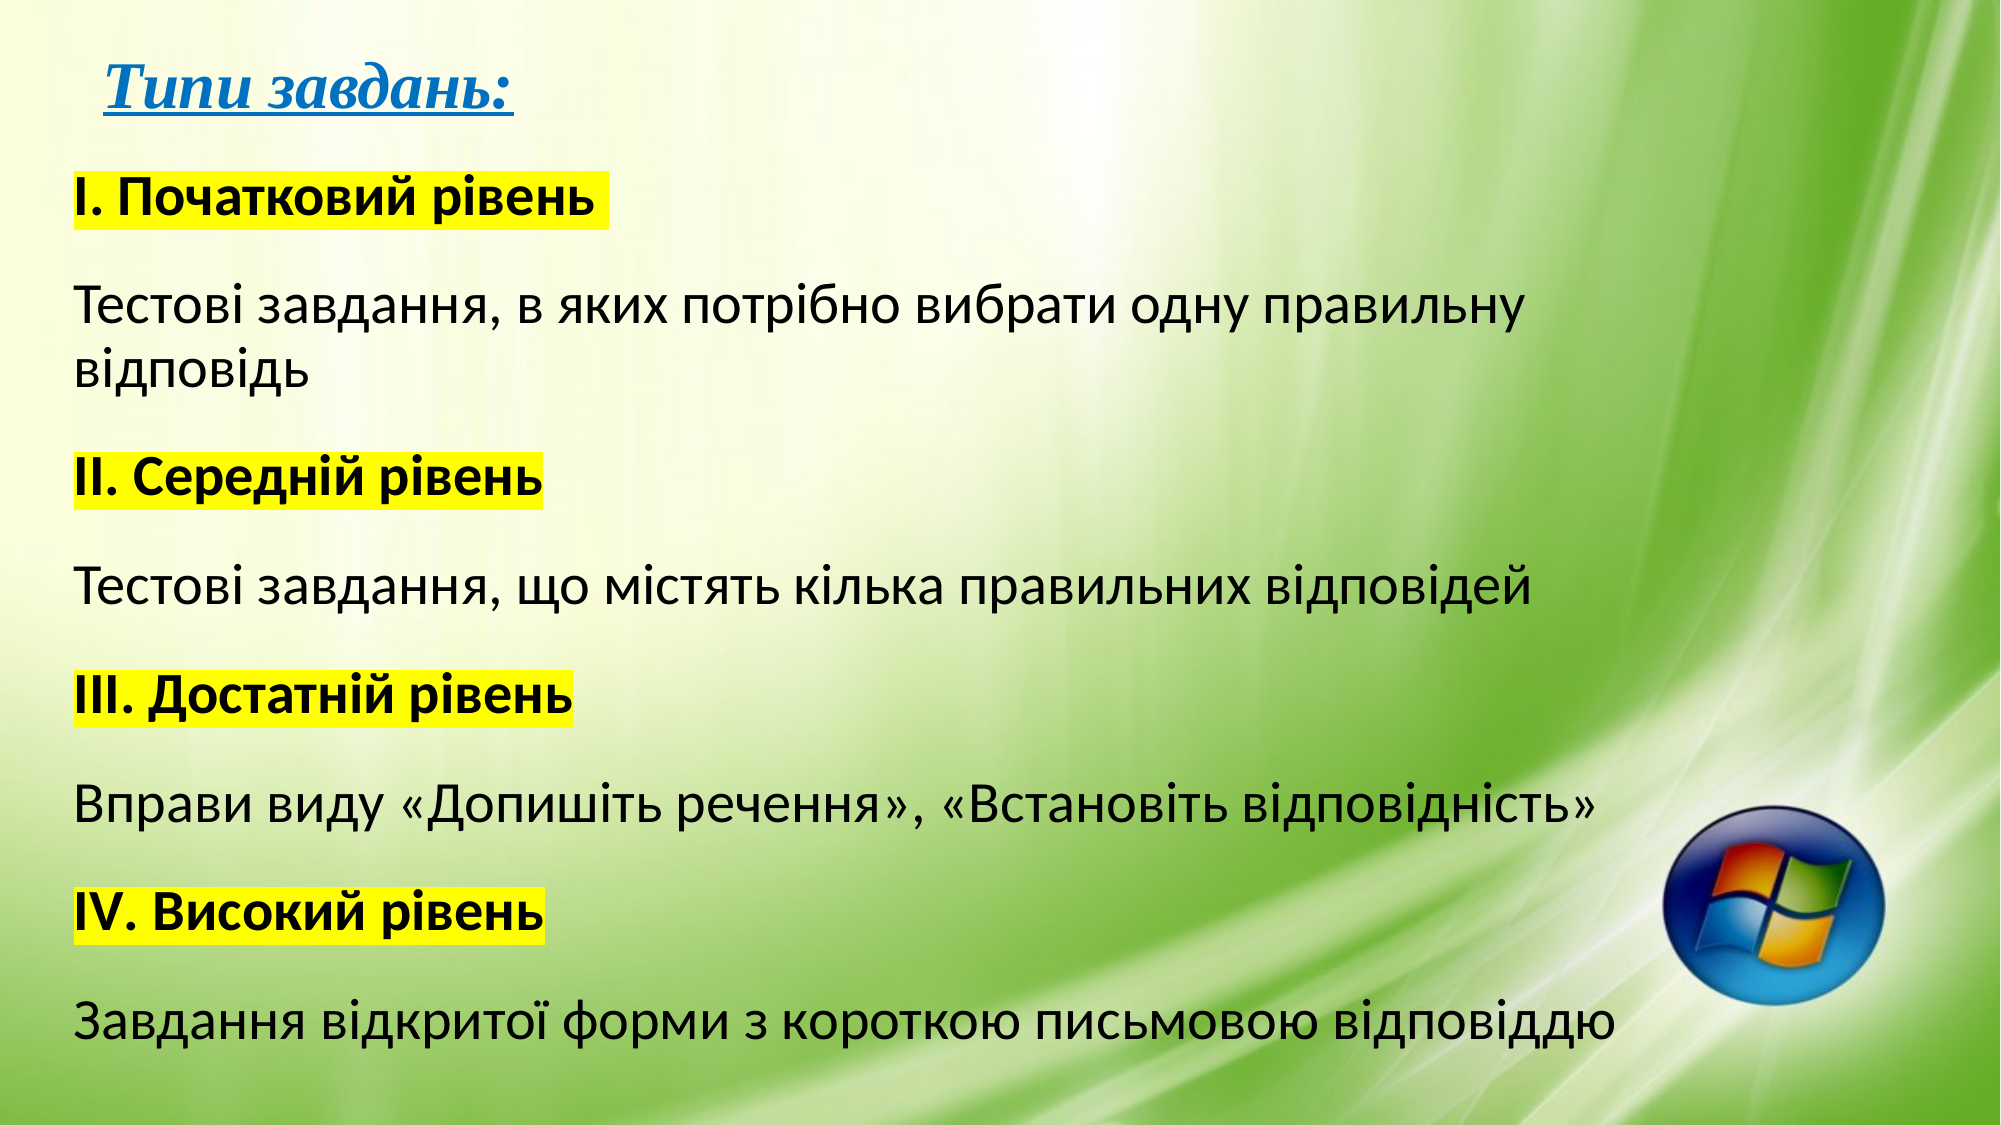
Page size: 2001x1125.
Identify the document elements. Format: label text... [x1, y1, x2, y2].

picture [0, 0, 2001, 1125]
list І. Початковий рівень Тестові завдання, в яких потрібно вибрати одну правильну відповідь ІІ. Середній рівень Тестові завдання, що містять кілька правильних відповідей ІІІ. Достатній рівень Вправи виду «Допишіть речення», «Встановіть відповідність» ІV. Високий рівень Завдання відкритої форми з короткою письмовою відповіддю [58, 157, 1784, 1003]
title Типи завдань: [87, 34, 1813, 281]
